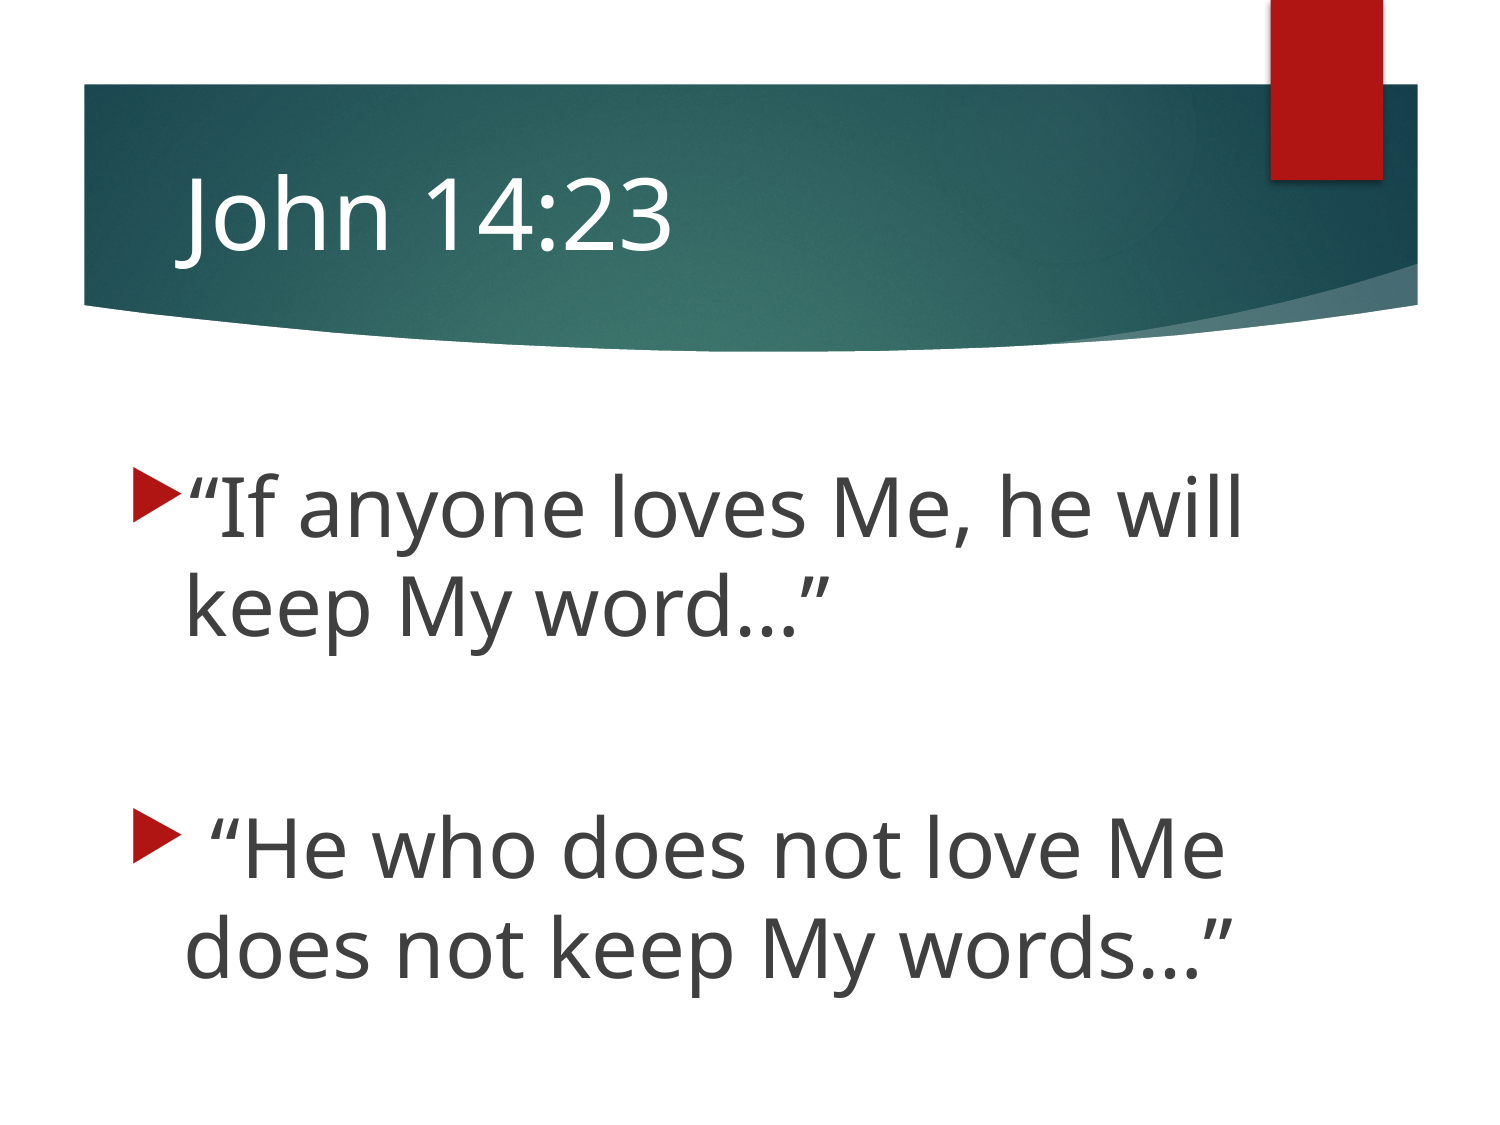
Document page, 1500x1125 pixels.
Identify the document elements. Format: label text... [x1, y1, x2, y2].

title John 14:23 [142, 152, 1183, 269]
list “If anyone loves Me, he will keep My word…” “He who does not love Me does not keep My words…” [112, 446, 1358, 1030]
